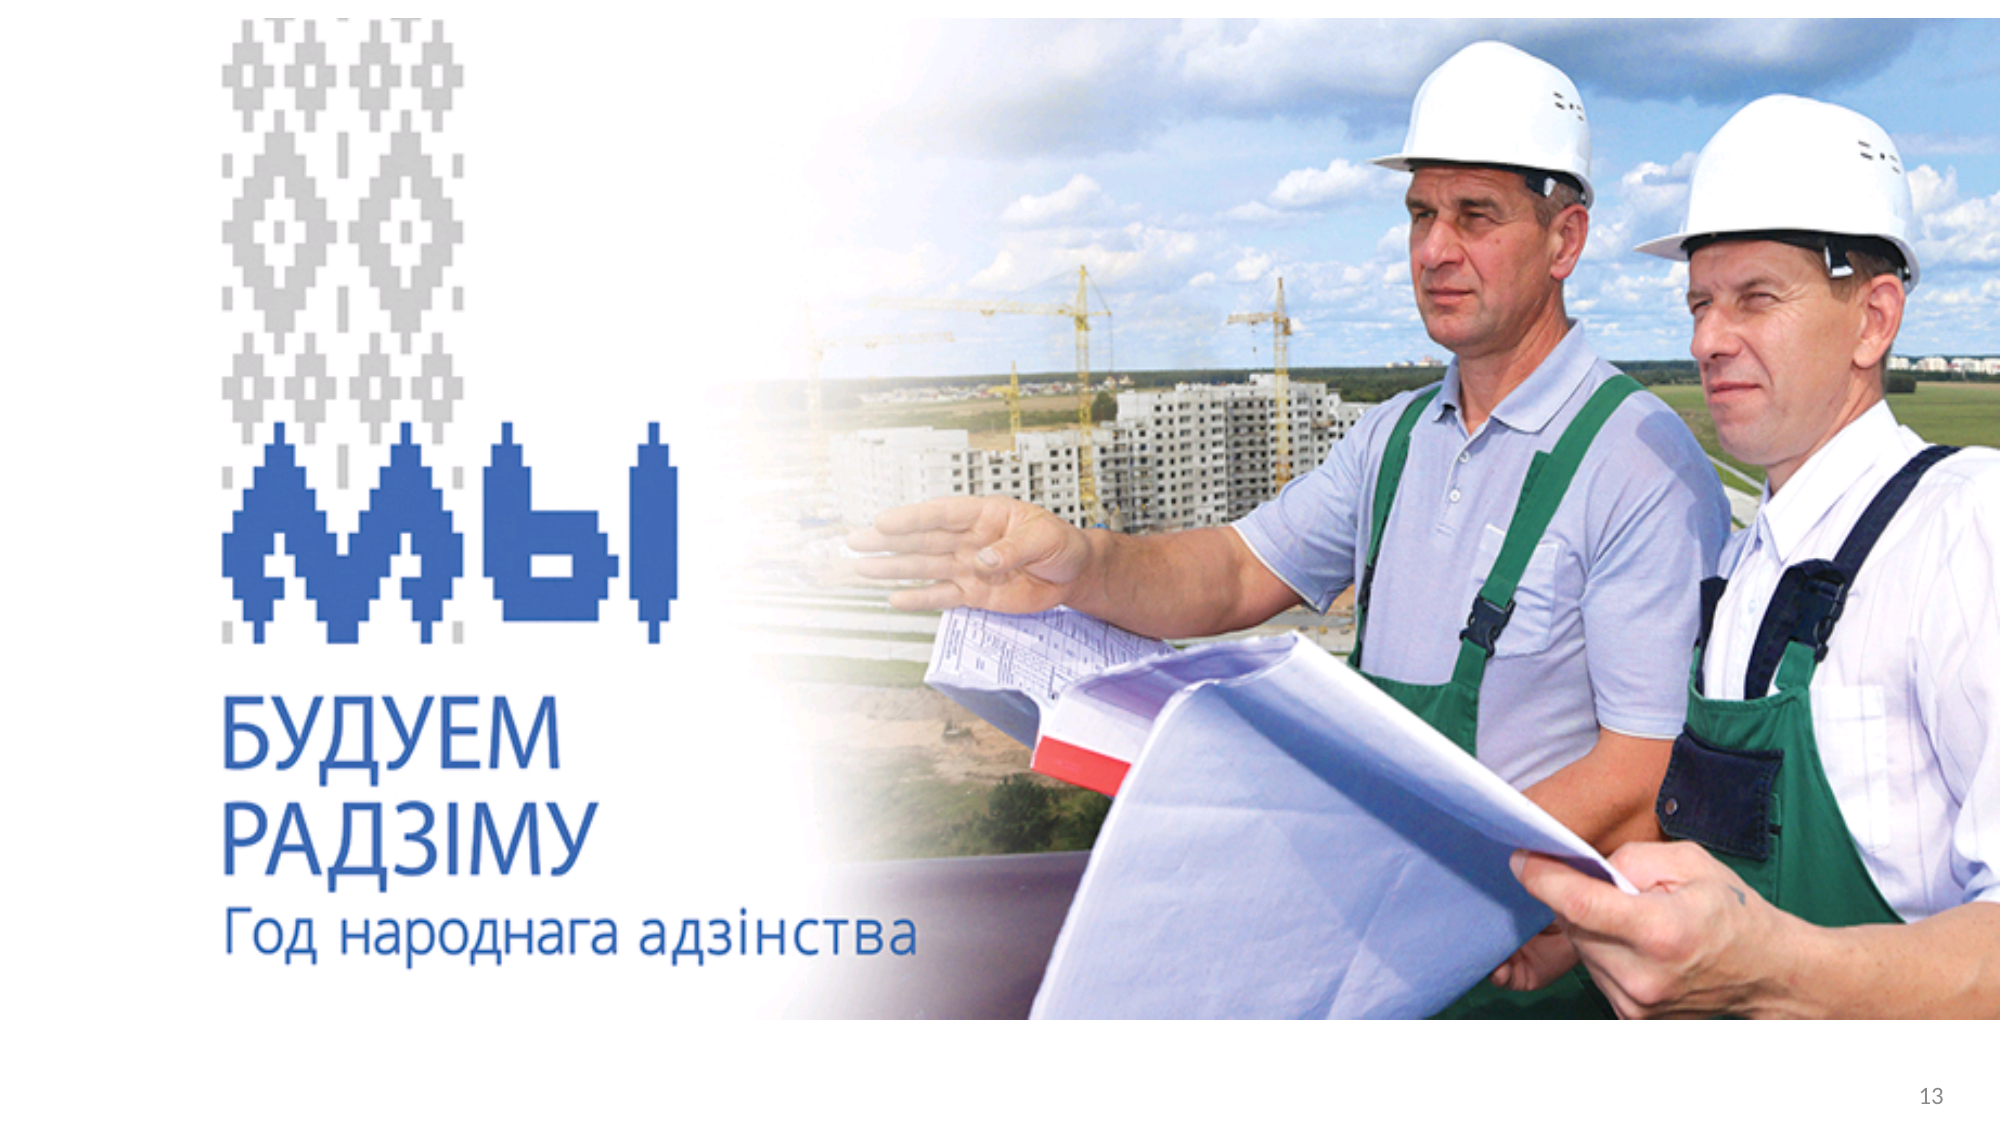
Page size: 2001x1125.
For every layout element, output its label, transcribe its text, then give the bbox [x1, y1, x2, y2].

slide_number 13 [1606, 1069, 1960, 1119]
picture [114, 18, 2000, 1021]
